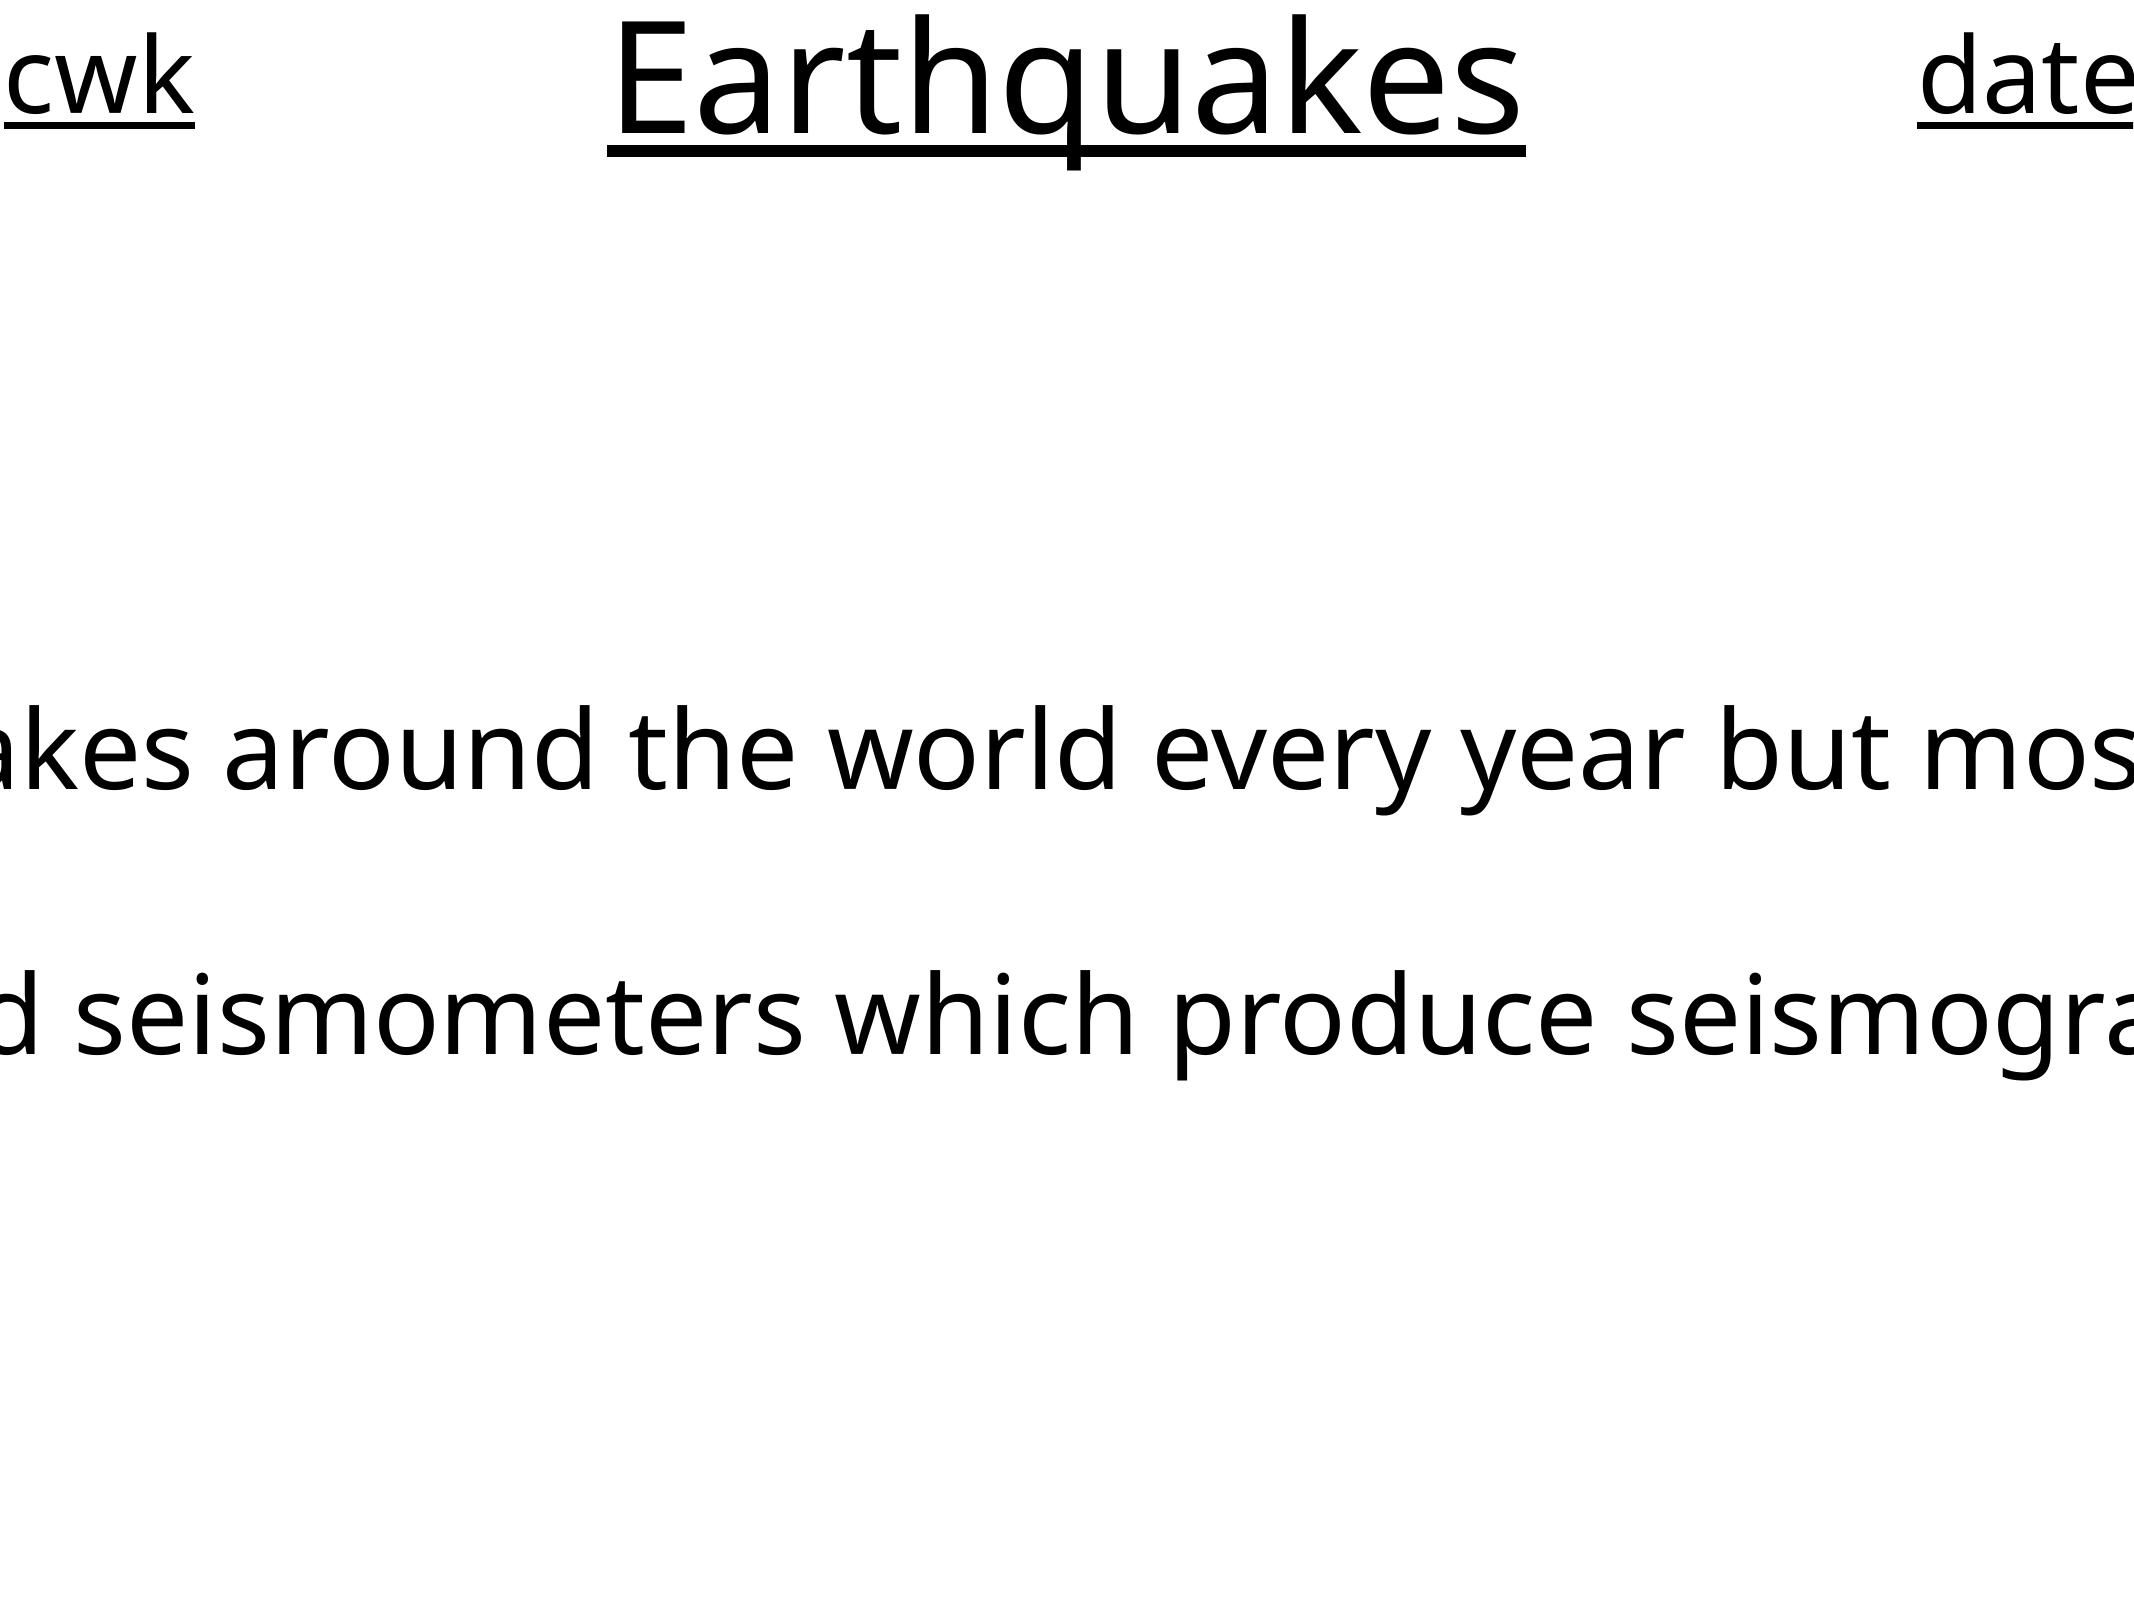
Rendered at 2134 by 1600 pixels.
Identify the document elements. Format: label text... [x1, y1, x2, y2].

text_box cwk [0, 0, 204, 143]
title Earthquakes [155, 0, 1978, 249]
text_box We have millions of Earthquakes around the world every year but most are not even felt by people. We use sensitive equipment called seismometers which produce seismographs to detect these Earthquakes. [0, 670, 2134, 1218]
text_box date [1908, 0, 2134, 143]
